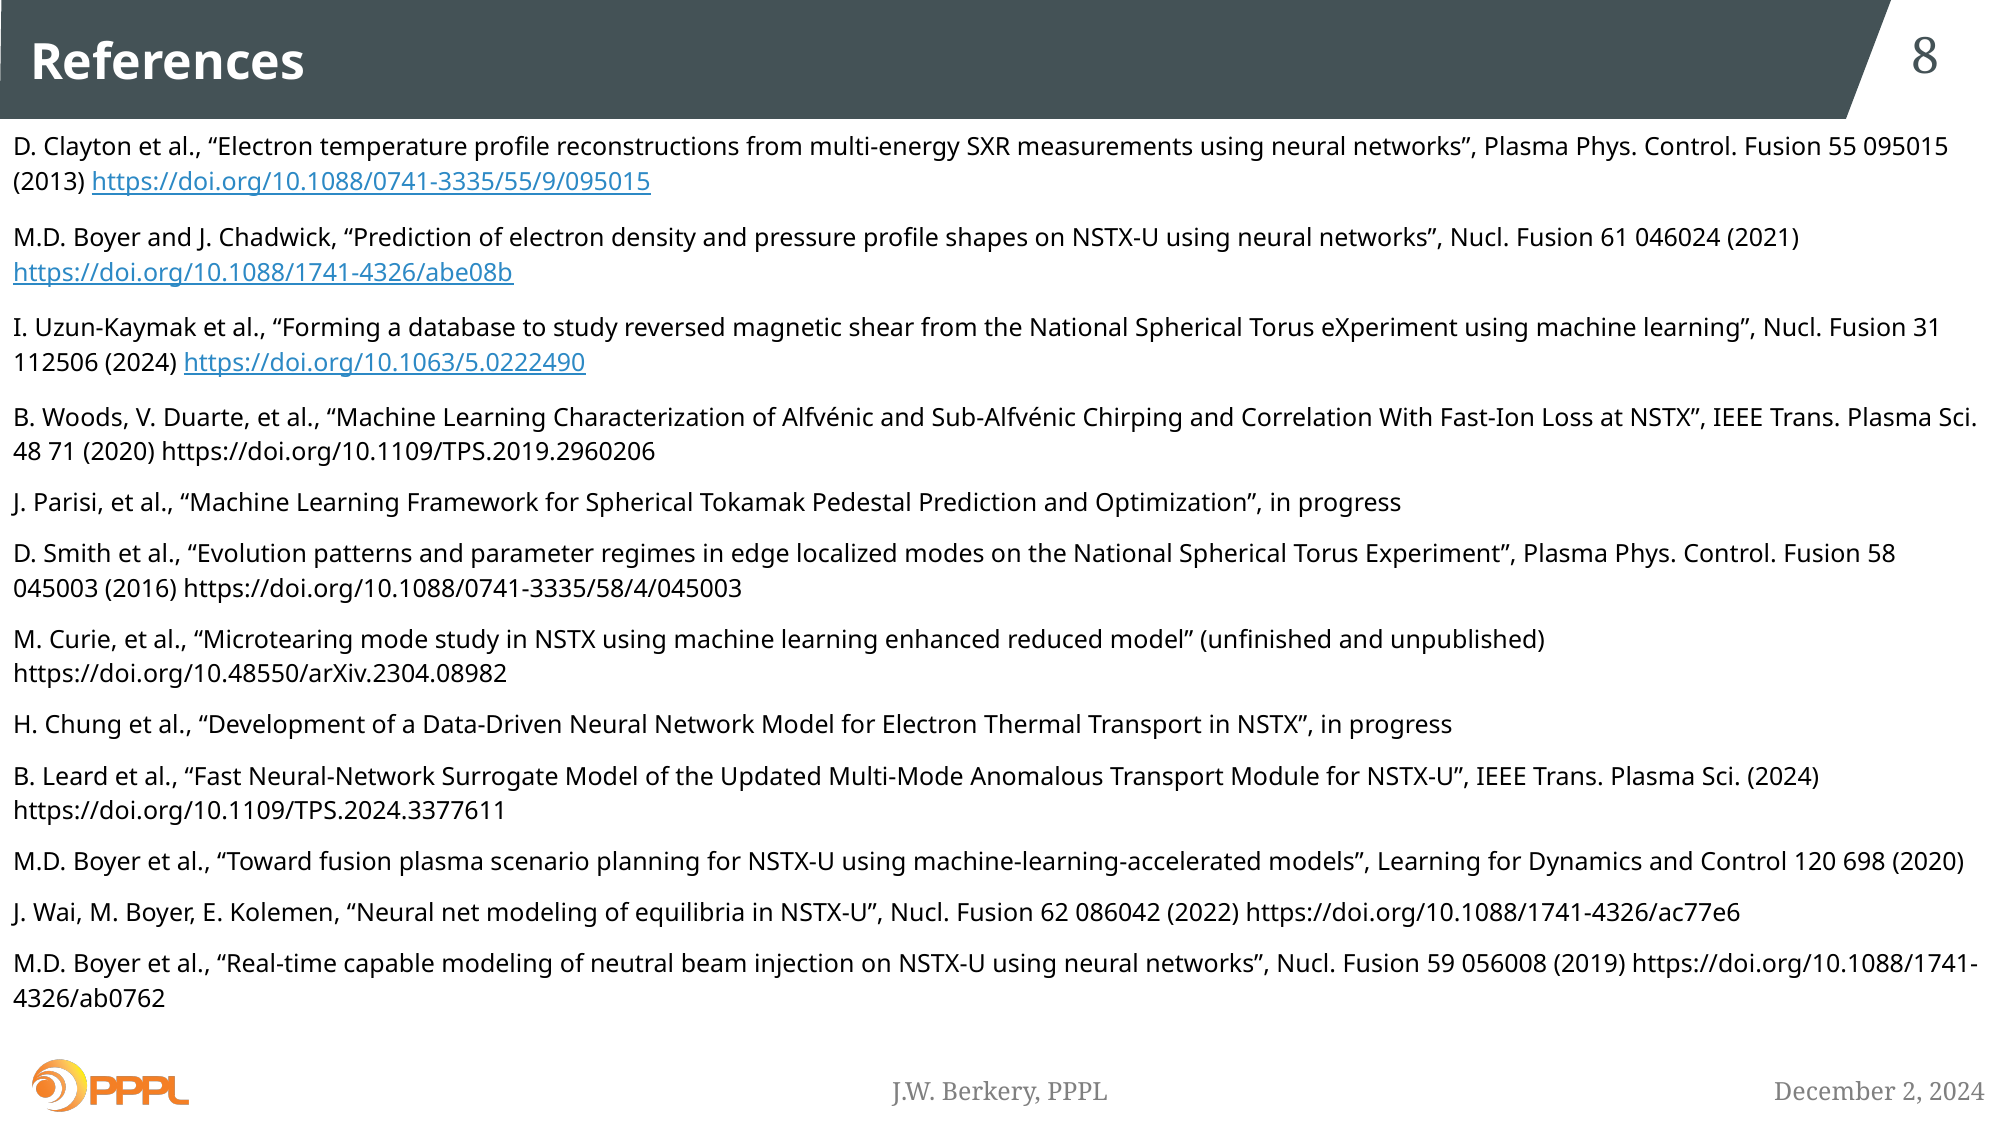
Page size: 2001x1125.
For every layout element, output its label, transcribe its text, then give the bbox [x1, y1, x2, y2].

title References [0, 0, 1709, 118]
slide_number 8 [1851, 0, 2000, 117]
text_box D. Clayton et al., “Electron temperature profile reconstructions from multi-energy SXR measurements using neural networks”, Plasma Phys. Control. Fusion 55 095015 (2013) https://doi.org/10.1088/0741-3335/55/9/095015 M.D. Boyer and J. Chadwick, “Prediction of electron density and pressure profile shapes on NSTX-U using neural networks”, Nucl. Fusion 61 046024 (2021) https://doi.org/10.1088/1741-4326/abe08b I. Uzun-Kaymak et al., “Forming a database to study reversed magnetic shear from the National Spherical Torus eXperiment using machine learning”, Nucl. Fusion 31 112506 (2024) https://doi.org/10.1063/5.0222490 B. Woods, V. Duarte, et al., “Machine Learning Characterization of Alfvénic and Sub-Alfvénic Chirping and Correlation With Fast-Ion Loss at NSTX”, IEEE Trans. Plasma Sci. 48 71 (2020) https://doi.org/10.1109/TPS.2019.2960206 J. Parisi, et al., “Machine Learning Framework for Spherical Tokamak Pedestal Prediction and Optimization”, in progress D. Smith et al., “Evolution patterns and parameter regimes in edge localized modes on the National Spherical Torus Experiment”, Plasma Phys. Control. Fusion 58 045003 (2016) https://doi.org/10.1088/0741-3335/58/4/045003 M. Curie, et al., “Microtearing mode study in NSTX using machine learning enhanced reduced model” (unfinished and unpublished) https://doi.org/10.48550/arXiv.2304.08982 H. Chung et al., “Development of a Data-Driven Neural Network Model for Electron Thermal Transport in NSTX”, in progress B. Leard et al., “Fast Neural-Network Surrogate Model of the Updated Multi-Mode Anomalous Transport Module for NSTX-U”, IEEE Trans. Plasma Sci. (2024) https://doi.org/10.1109/TPS.2024.3377611 M.D. Boyer et al., “Toward fusion plasma scenario planning for NSTX-U using machine-learning-accelerated models”, Learning for Dynamics and Control 120 698 (2020) J. Wai, M. Boyer, E. Kolemen, “Neural net modeling of equilibria in NSTX-U”, Nucl. Fusion 62 086042 (2022) https://doi.org/10.1088/1741-4326/ac77e6 M.D. Boyer et al., “Real-time capable modeling of neutral beam injection on NSTX-U using neural networks”, Nucl. Fusion 59 056008 (2019) https://doi.org/10.1088/1741-4326/ab0762 [0, 118, 2000, 1122]
